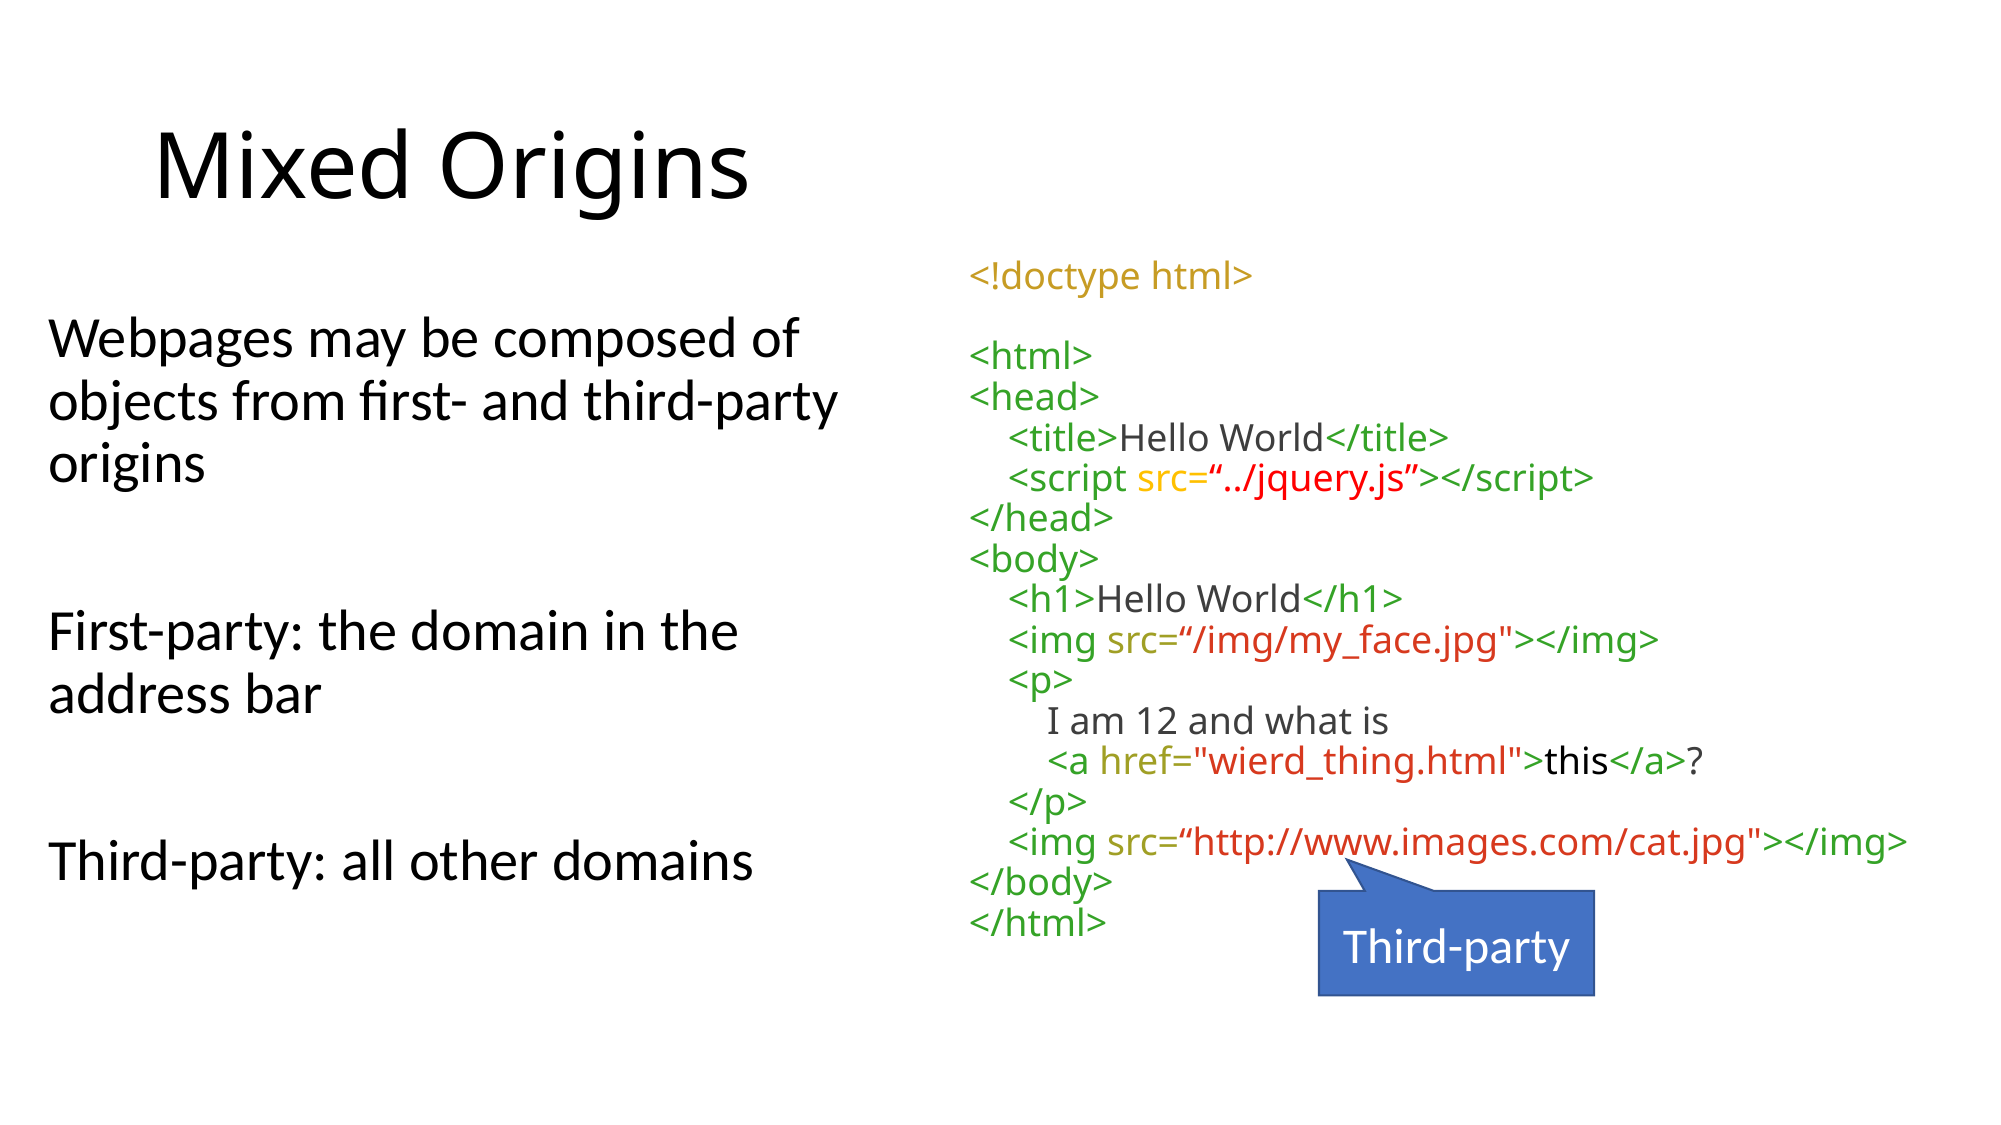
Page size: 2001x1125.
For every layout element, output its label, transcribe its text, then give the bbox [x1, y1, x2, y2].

text_box Third-party [1317, 857, 1596, 997]
list Webpages may be composed of objects from first- and third-party origins First-party: the domain in the address bar Third-party: all other domains [33, 299, 890, 1014]
text_box <!doctype html> <html> <head> <title>Hello World</title> <script src=“../jquery.js”></script> </head> <body> <h1>Hello World</h1> <img src=“/img/my_face.jpg"></img> <p> I am 12 and what is <a href="wierd_thing.html">this</a>? </p> <img src=“http://www.images.com/cat.jpg"></img> </body> </html> [954, 249, 1960, 1014]
title Mixed Origins [137, 59, 1863, 278]
